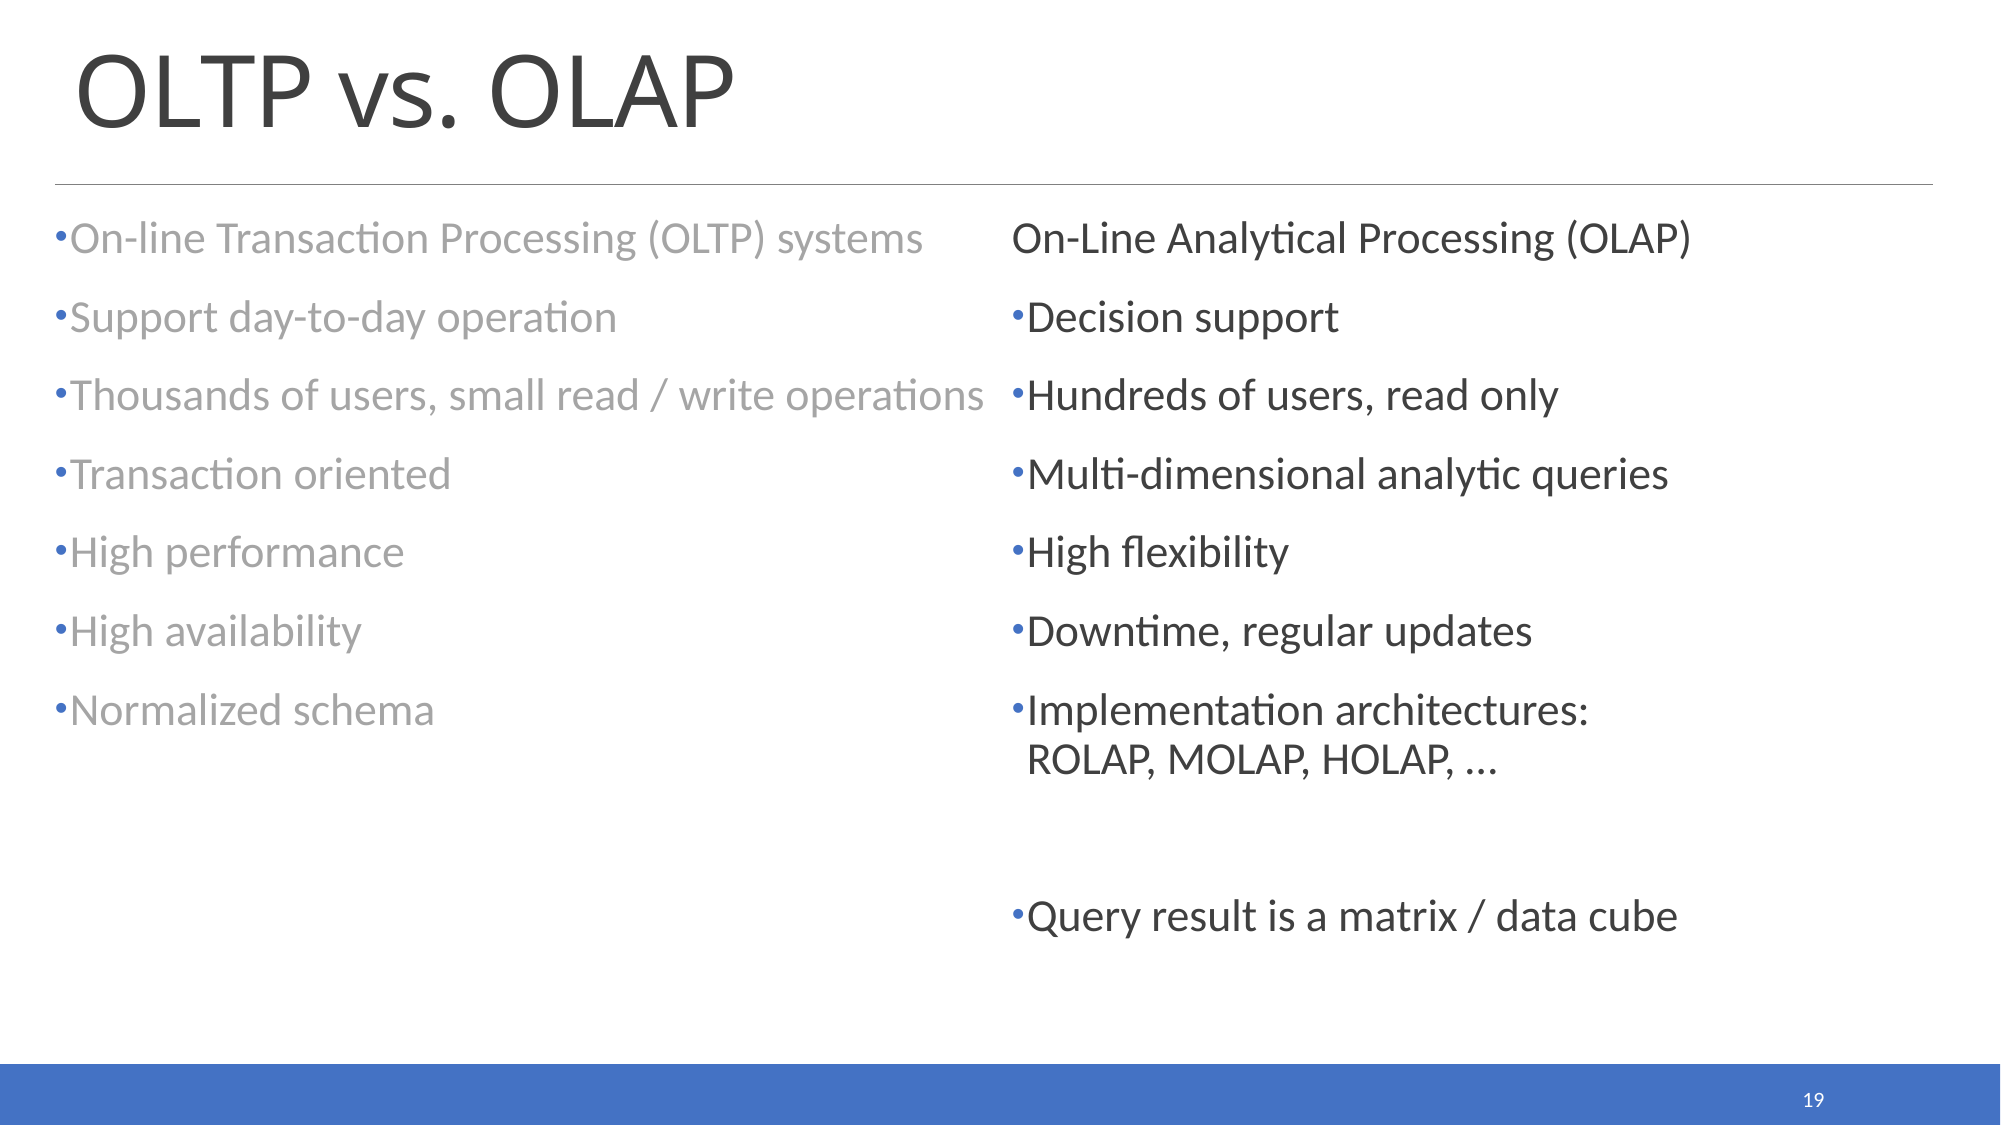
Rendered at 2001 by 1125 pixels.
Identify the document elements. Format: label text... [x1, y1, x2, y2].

title OLTP vs. OLAP [59, 29, 1938, 156]
list On-Line Analytical Processing (OLAP) Decision support Hundreds of users, read only Multi-dimensional analytic queries High flexibility Downtime, regular updates Implementation architectures: ROLAP, MOLAP, HOLAP, … Query result is a matrix / data cube [1011, 208, 1934, 1035]
text_box On-line Transaction Processing (OLTP) systems Support day-to-day operation Thousands of users, small read / write operations Transaction oriented High performance High availability Normalized schema [54, 208, 989, 1035]
slide_number 19 [1624, 1077, 1840, 1120]
